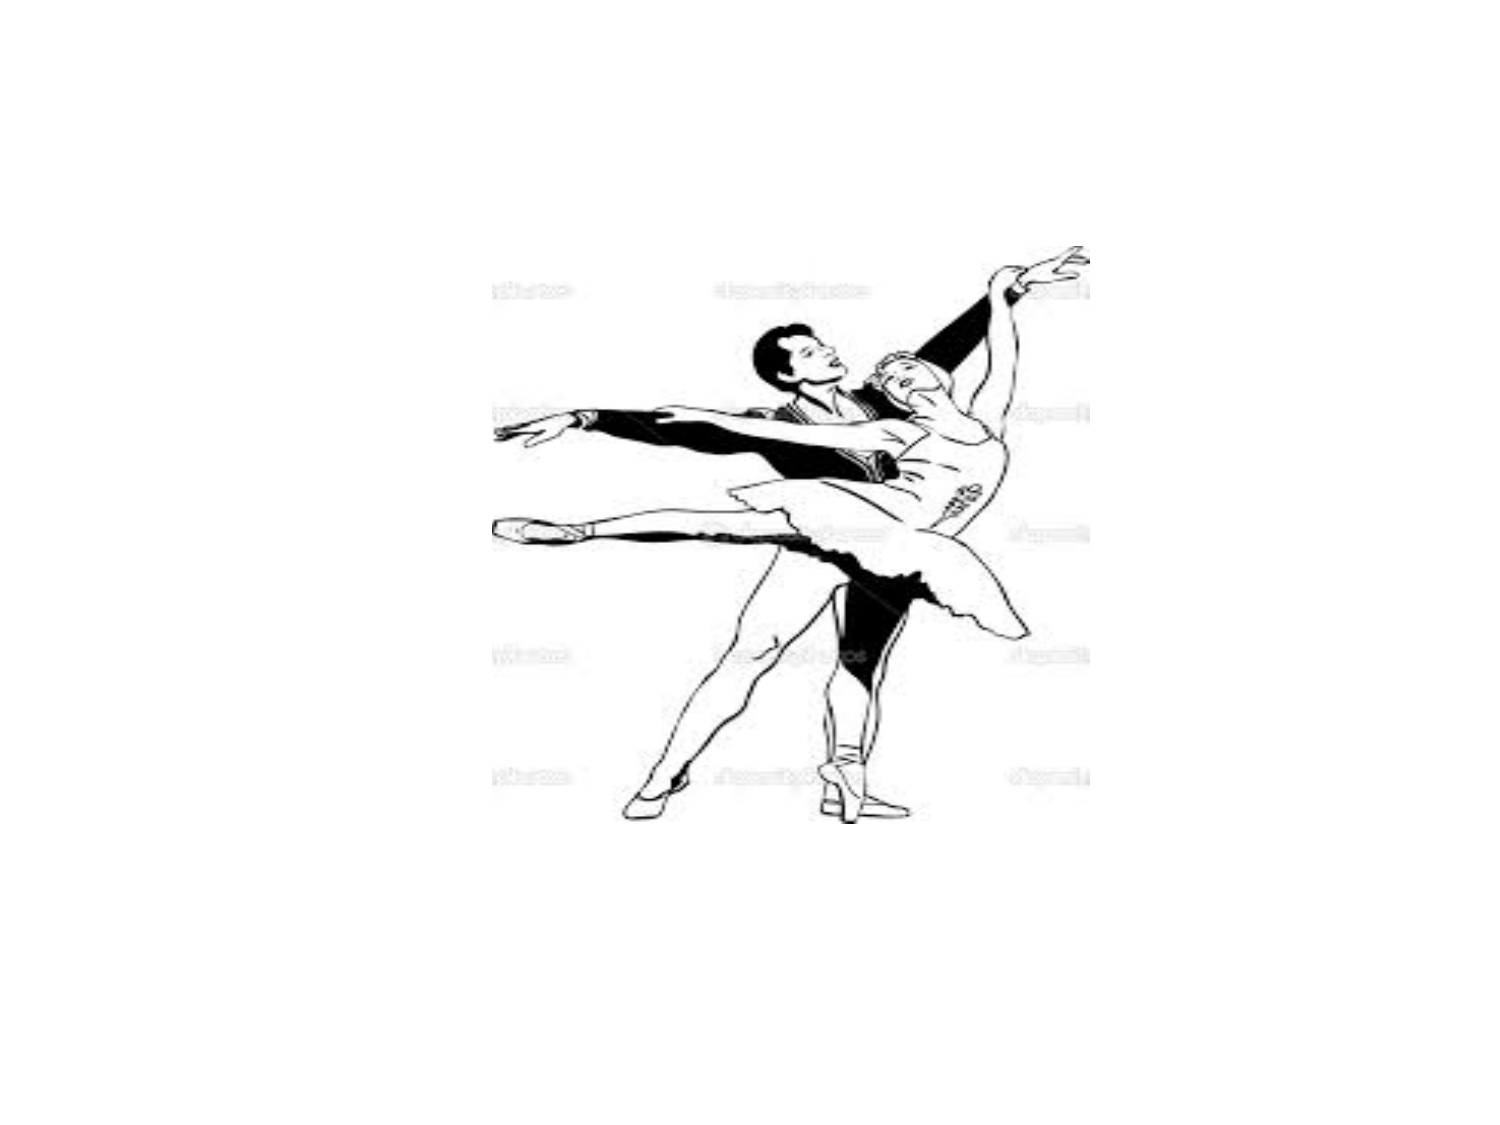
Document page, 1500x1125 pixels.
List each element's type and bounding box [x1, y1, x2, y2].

picture [491, 245, 1090, 824]
